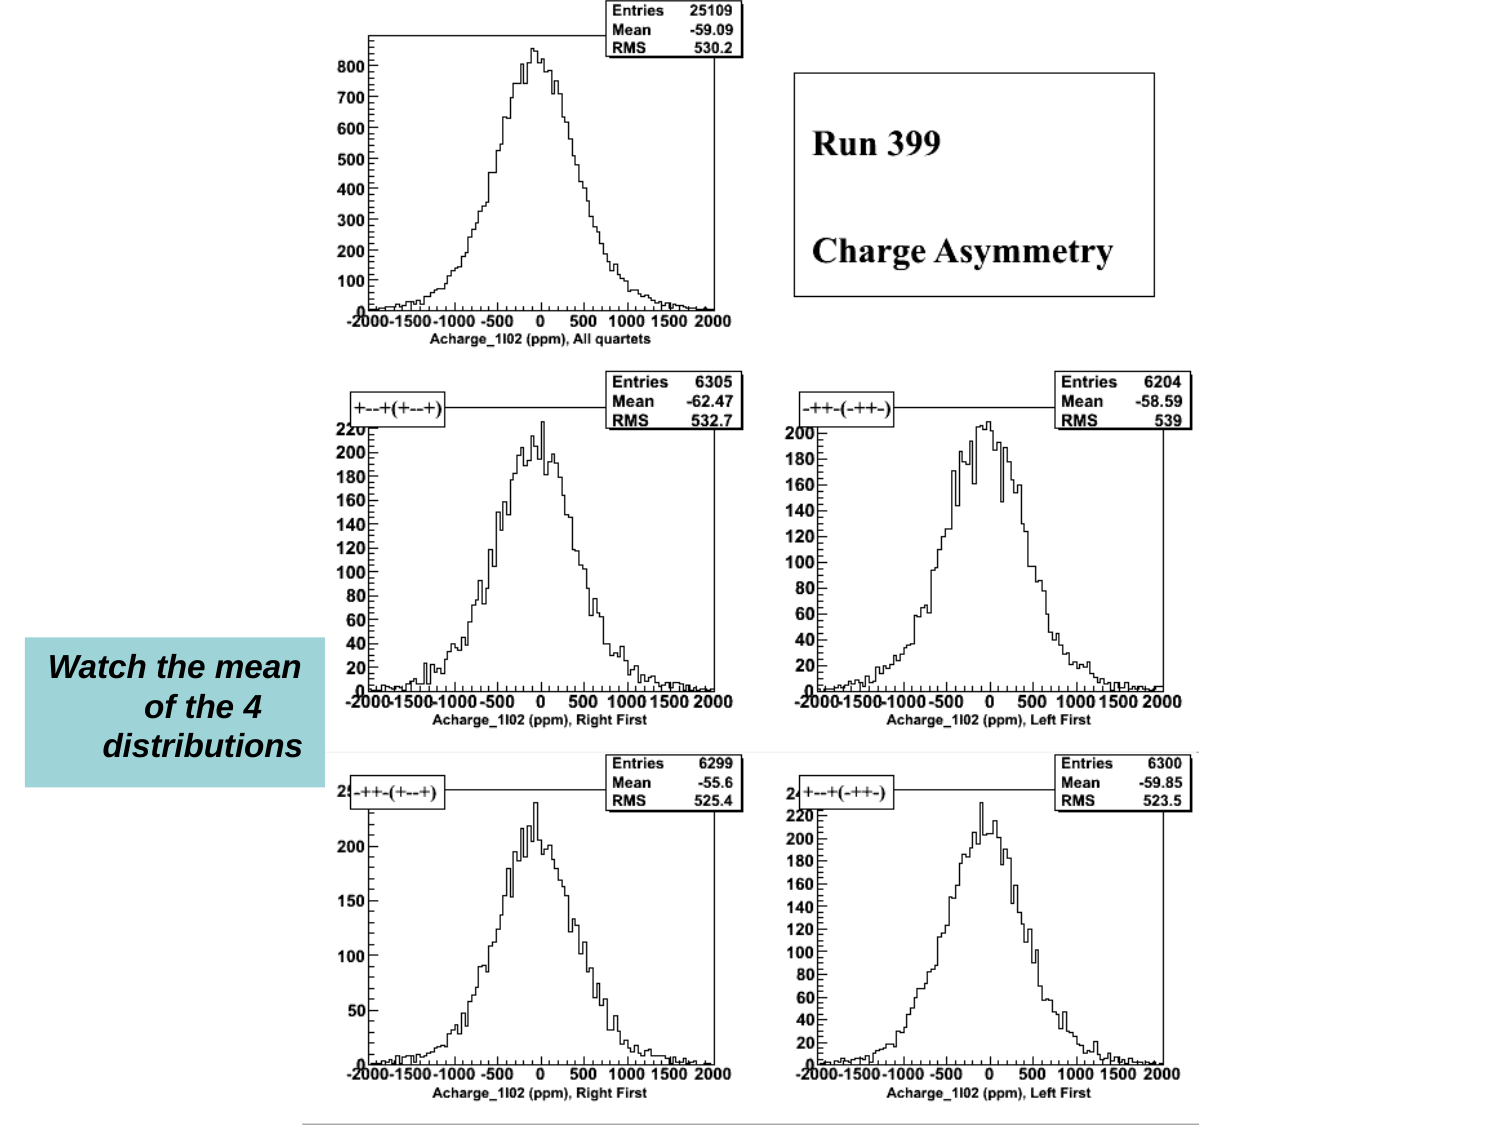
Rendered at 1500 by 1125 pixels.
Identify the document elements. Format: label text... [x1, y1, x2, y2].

text_box Watch the mean of the 4 distributions [24, 637, 295, 788]
picture [300, 0, 1200, 1125]
